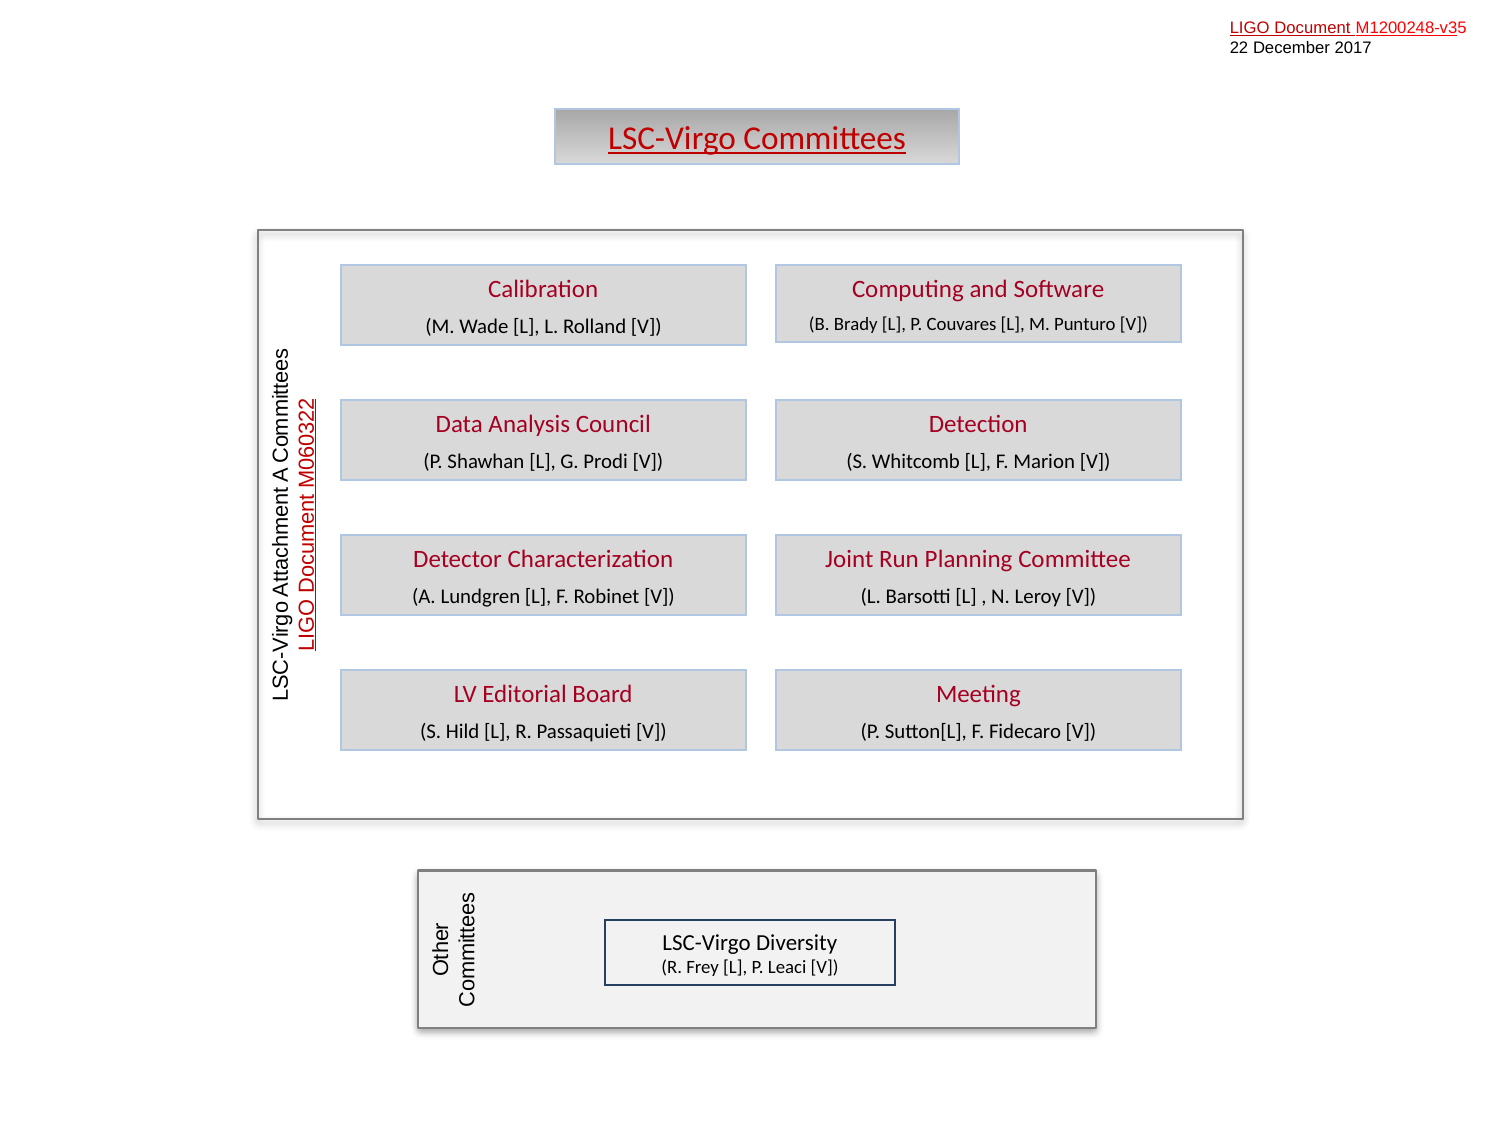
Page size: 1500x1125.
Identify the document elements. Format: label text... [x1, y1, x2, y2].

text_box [257, 230, 1244, 820]
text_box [417, 870, 1097, 1028]
text_box LSC-Virgo Committees [555, 109, 960, 164]
